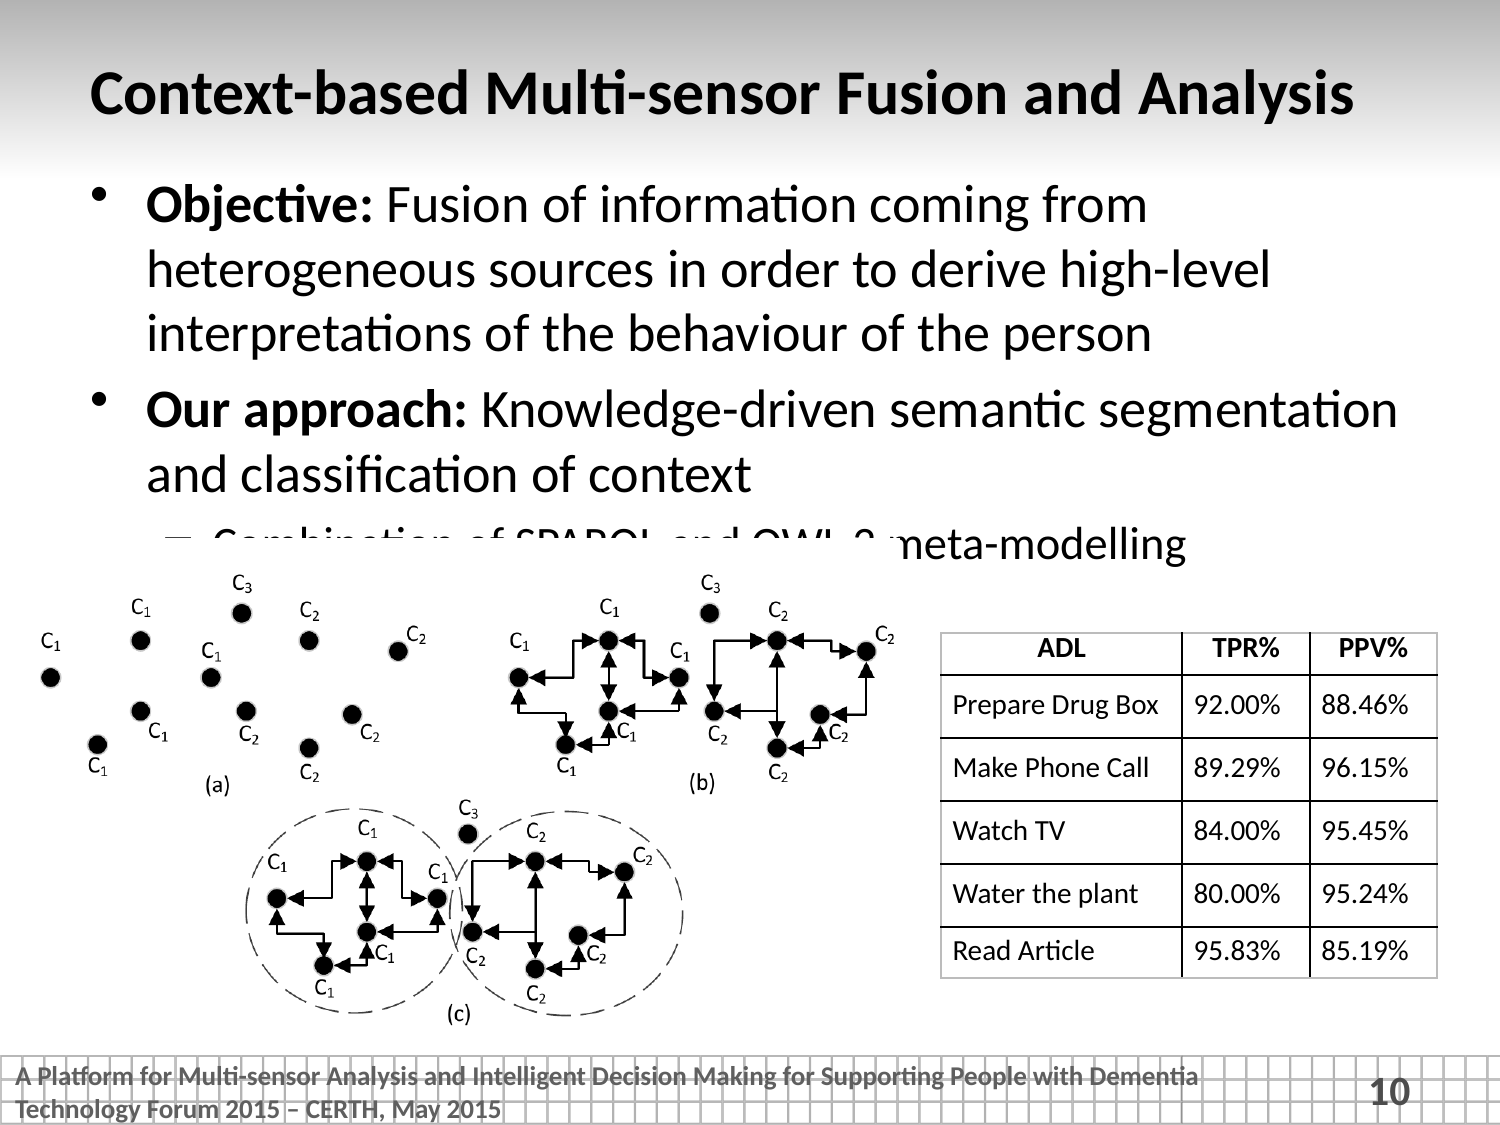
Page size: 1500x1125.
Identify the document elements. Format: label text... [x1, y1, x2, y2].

table_cell Water the plant [942, 865, 1181, 926]
table_cell 88.46% [1311, 676, 1436, 737]
table_cell 89.29% [1183, 739, 1309, 800]
table_cell 80.00% [1183, 865, 1309, 926]
table_header PPV% [1311, 634, 1436, 674]
table_cell 96.15% [1311, 739, 1436, 800]
table_header ADL [942, 634, 1181, 674]
table_cell Make Phone Call [942, 739, 1181, 800]
table_cell 85.19% [1311, 928, 1436, 977]
picture [31, 538, 901, 1047]
table_cell 95.83% [1183, 928, 1309, 977]
table_header TPR% [1183, 634, 1309, 674]
table_cell 92.00% [1183, 676, 1309, 737]
table_cell 95.45% [1311, 802, 1436, 863]
table_cell Read Article [942, 928, 1181, 977]
slide_number 10 [1295, 1055, 1426, 1111]
table_cell Prepare Drug Box [942, 676, 1181, 737]
list Objective: Fusion of information coming from heterogeneous sources in order to derive high-level interpretations of the behaviour of the person Our approach: Knowledge-driven semantic segmentation and classification of context Combination of SPARQL and OWL 2 meta-modelling [75, 160, 1448, 578]
table_cell 95.24% [1311, 865, 1436, 926]
table_cell 84.00% [1183, 802, 1309, 863]
table_cell Watch TV [942, 802, 1181, 863]
title Context-based Multi-sensor Fusion and Analysis [75, 35, 1448, 143]
